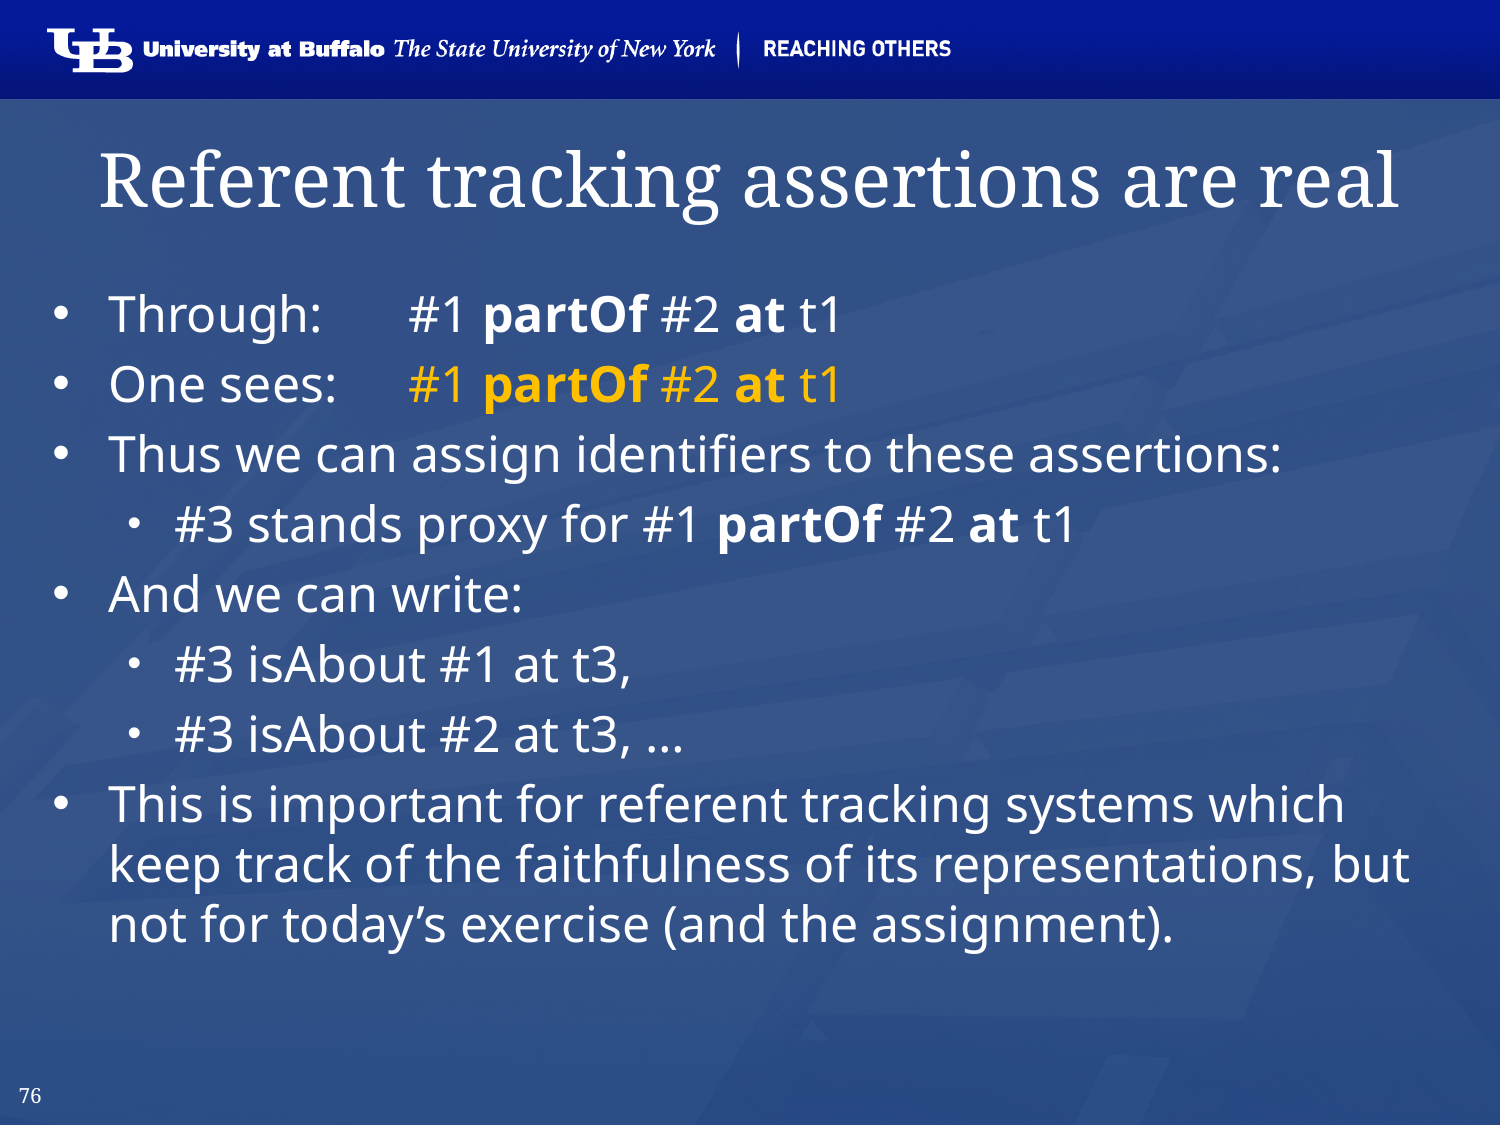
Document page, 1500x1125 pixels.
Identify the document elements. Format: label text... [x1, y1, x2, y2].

title Referent tracking assertions are real [37, 125, 1463, 250]
list Through: #1 partOf #2 at t1 One sees: #1 partOf #2 at t1 Thus we can assign identifiers to these assertions: #3 stands proxy for #1 partOf #2 at t1 And we can write: #3 isAbout #1 at t3, #3 isAbout #2 at t3, … This is important for referent tracking systems which keep track of the faithfulness of its representations, but not for today’s exercise (and the assignment). [37, 275, 1463, 1088]
picture [0, 0, 1500, 99]
